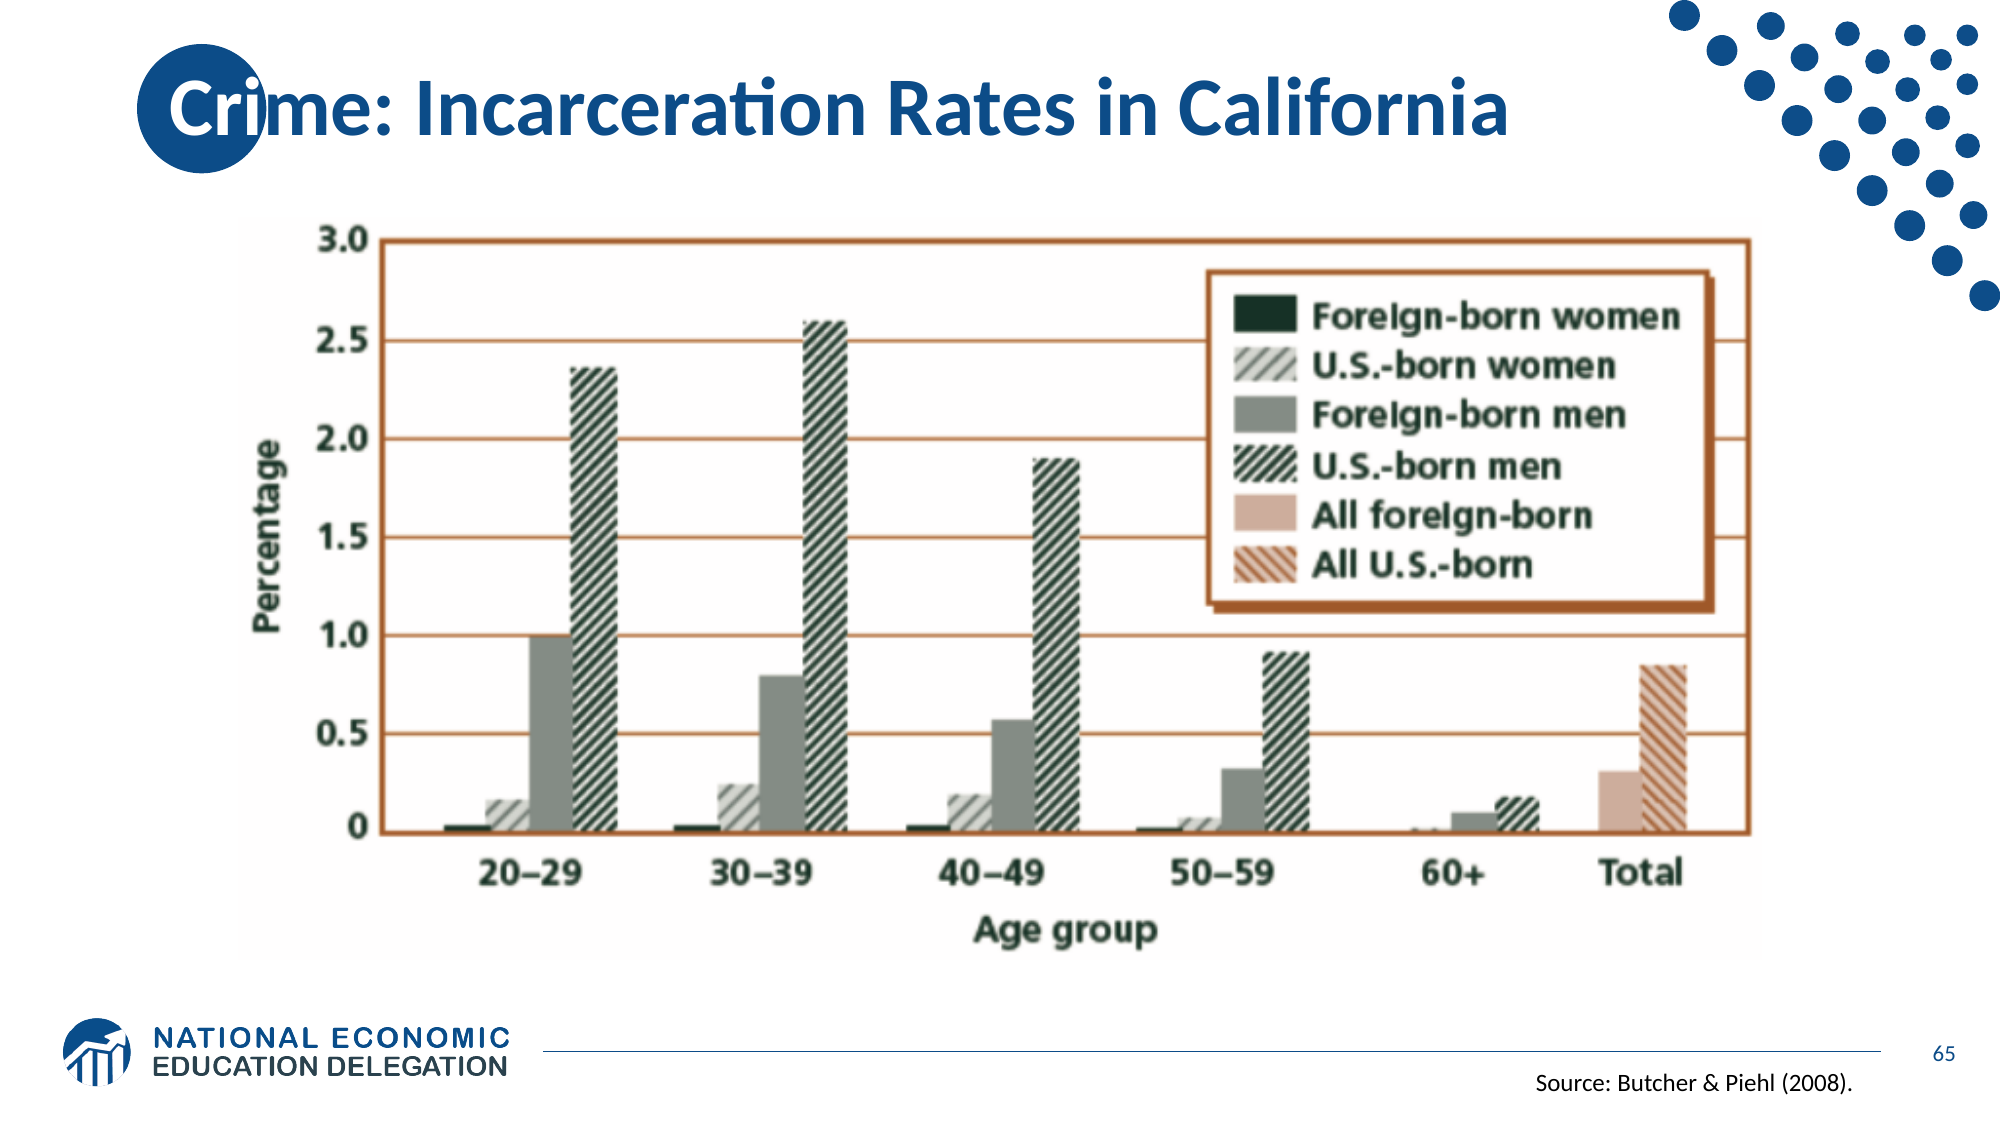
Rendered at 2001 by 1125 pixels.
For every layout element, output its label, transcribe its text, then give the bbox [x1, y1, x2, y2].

picture [55, 1013, 520, 1091]
slide_number 65 [1521, 1022, 1972, 1082]
text_box Source: Butcher & Piehl (2008). [1521, 1059, 1880, 1104]
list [238, 217, 1762, 960]
title Crime: Incarceration Rates in California [154, 0, 1880, 218]
